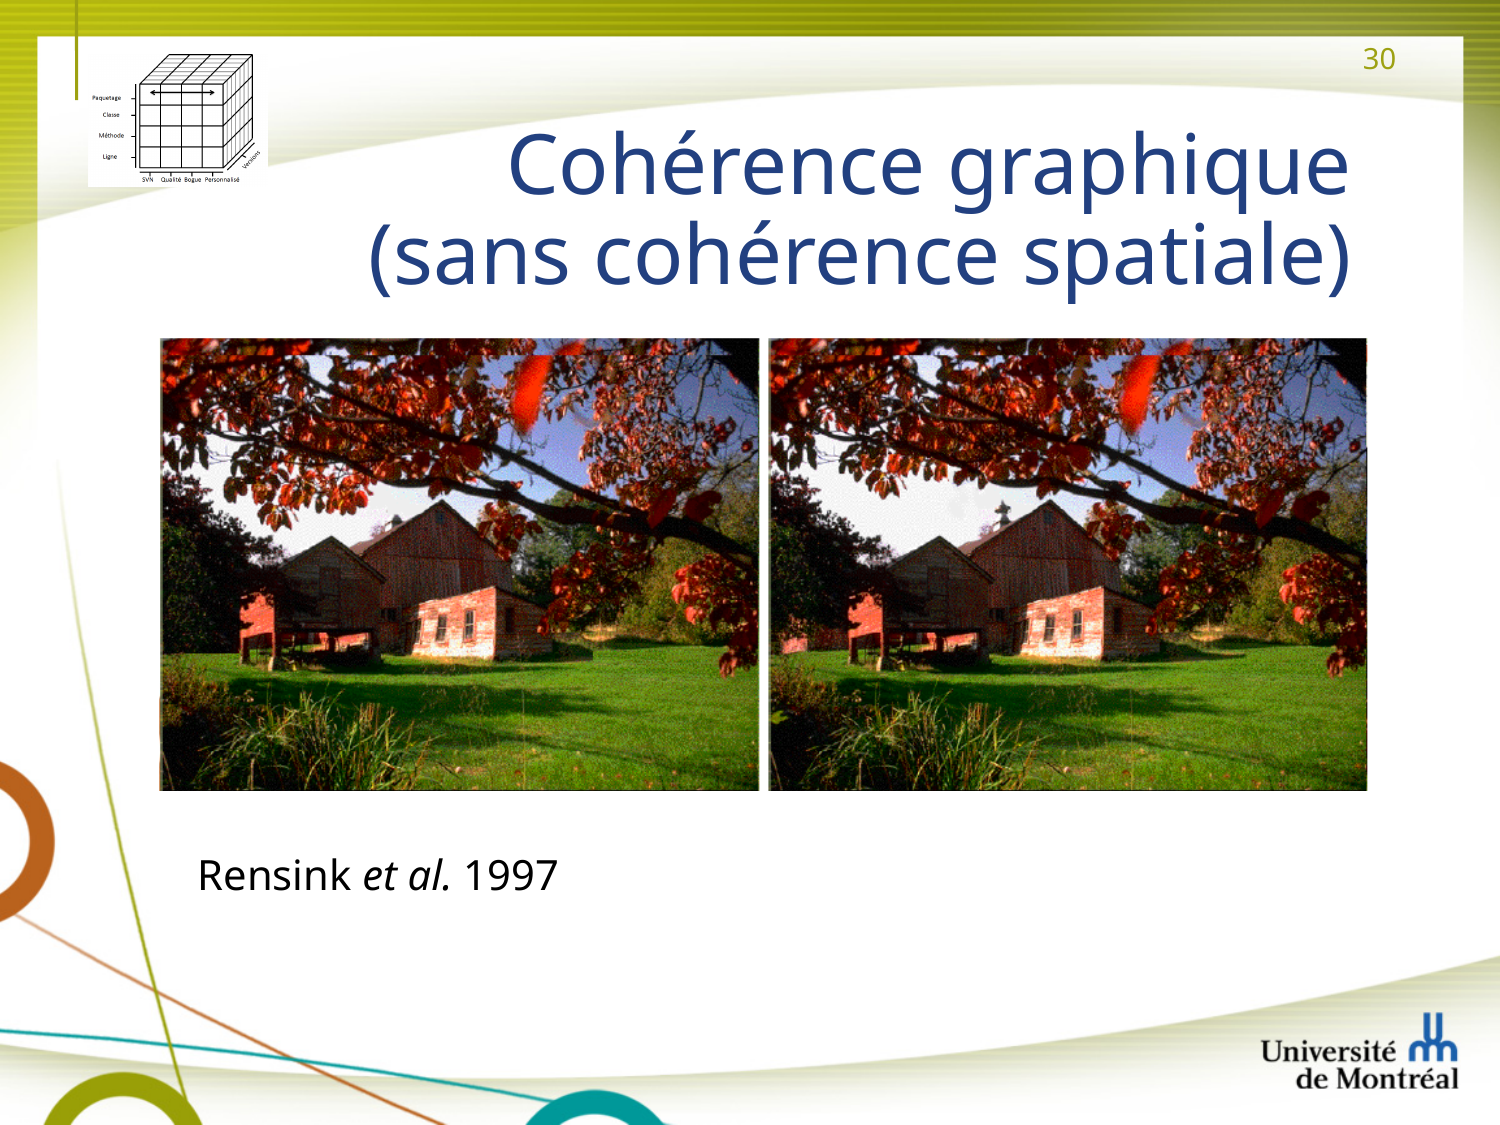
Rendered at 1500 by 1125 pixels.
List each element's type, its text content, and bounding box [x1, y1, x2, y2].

picture [0, 0, 1500, 1125]
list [159, 337, 1368, 792]
text_box Rensink et al. 1997 [183, 841, 1400, 906]
title Cohérence graphique (sans cohérence spatiale) [158, 118, 1368, 307]
